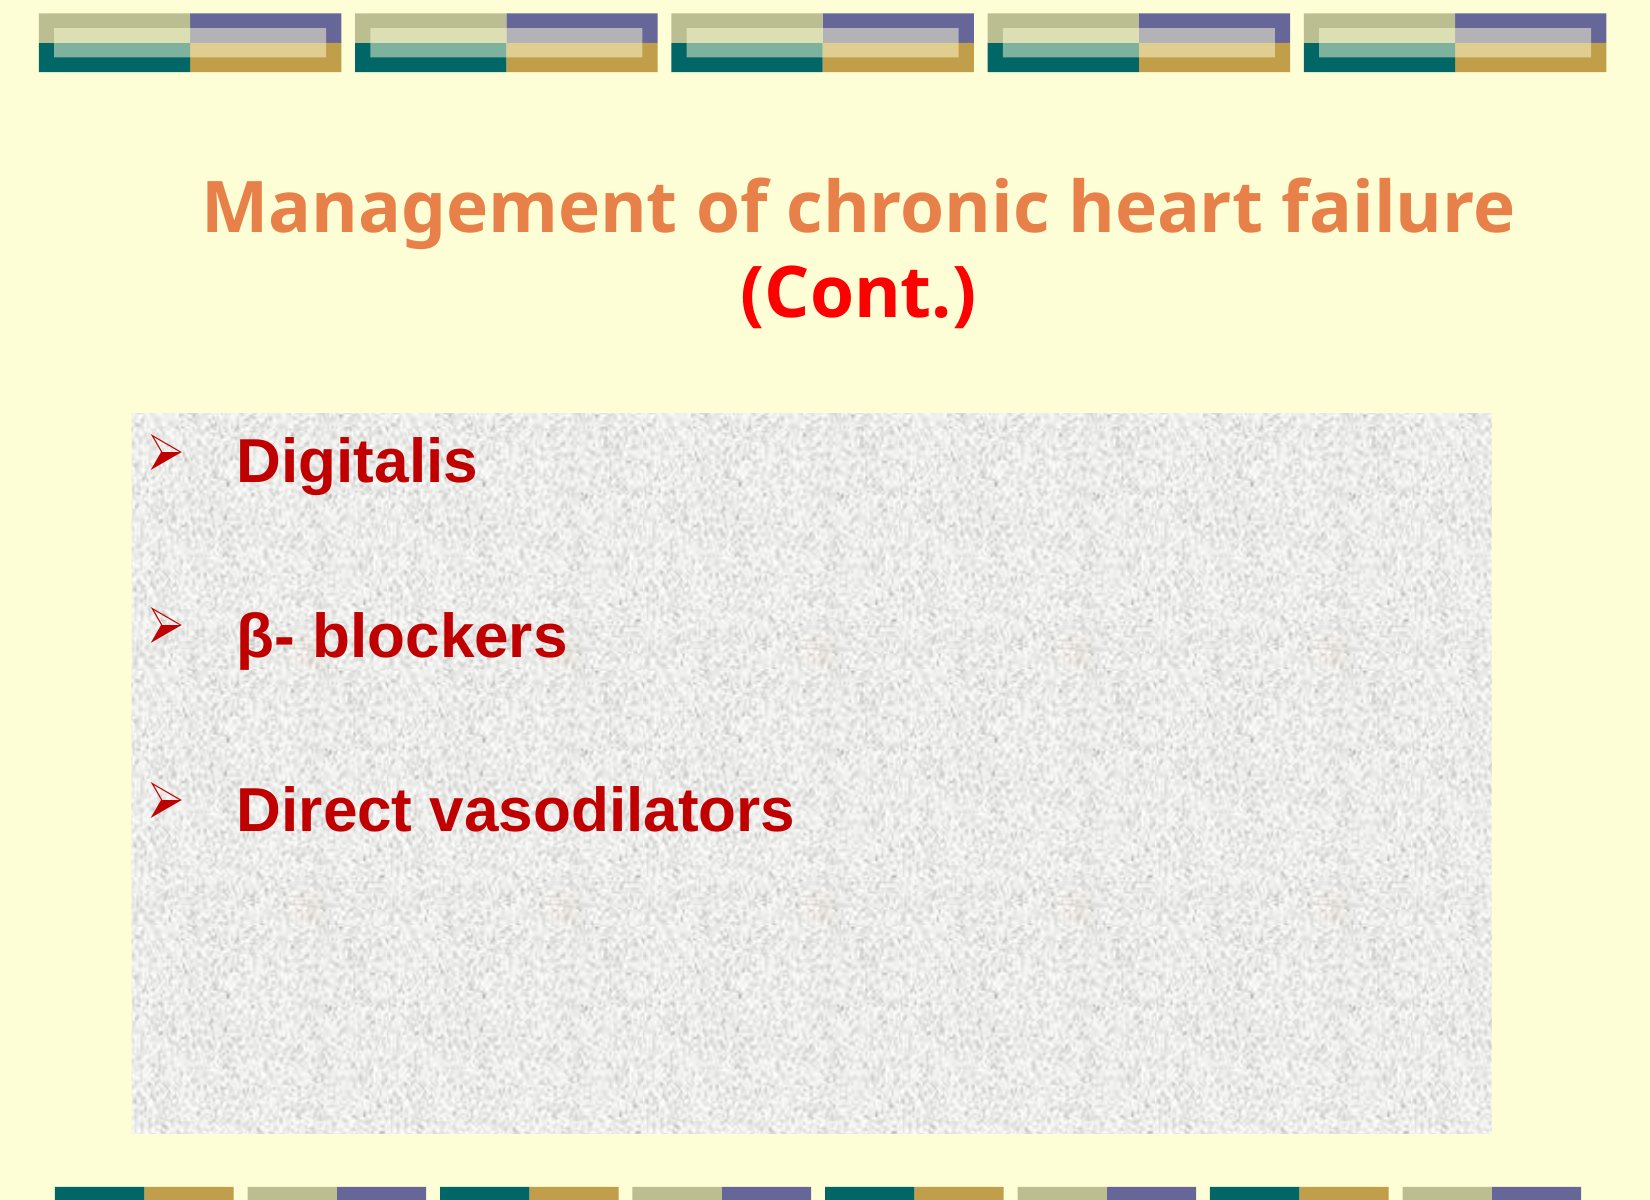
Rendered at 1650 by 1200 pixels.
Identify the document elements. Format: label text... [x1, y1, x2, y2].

list Digitalis β- blockers Direct vasodilators [131, 413, 1492, 1134]
title Management of chronic heart failure (Cont.) [118, 146, 1599, 347]
